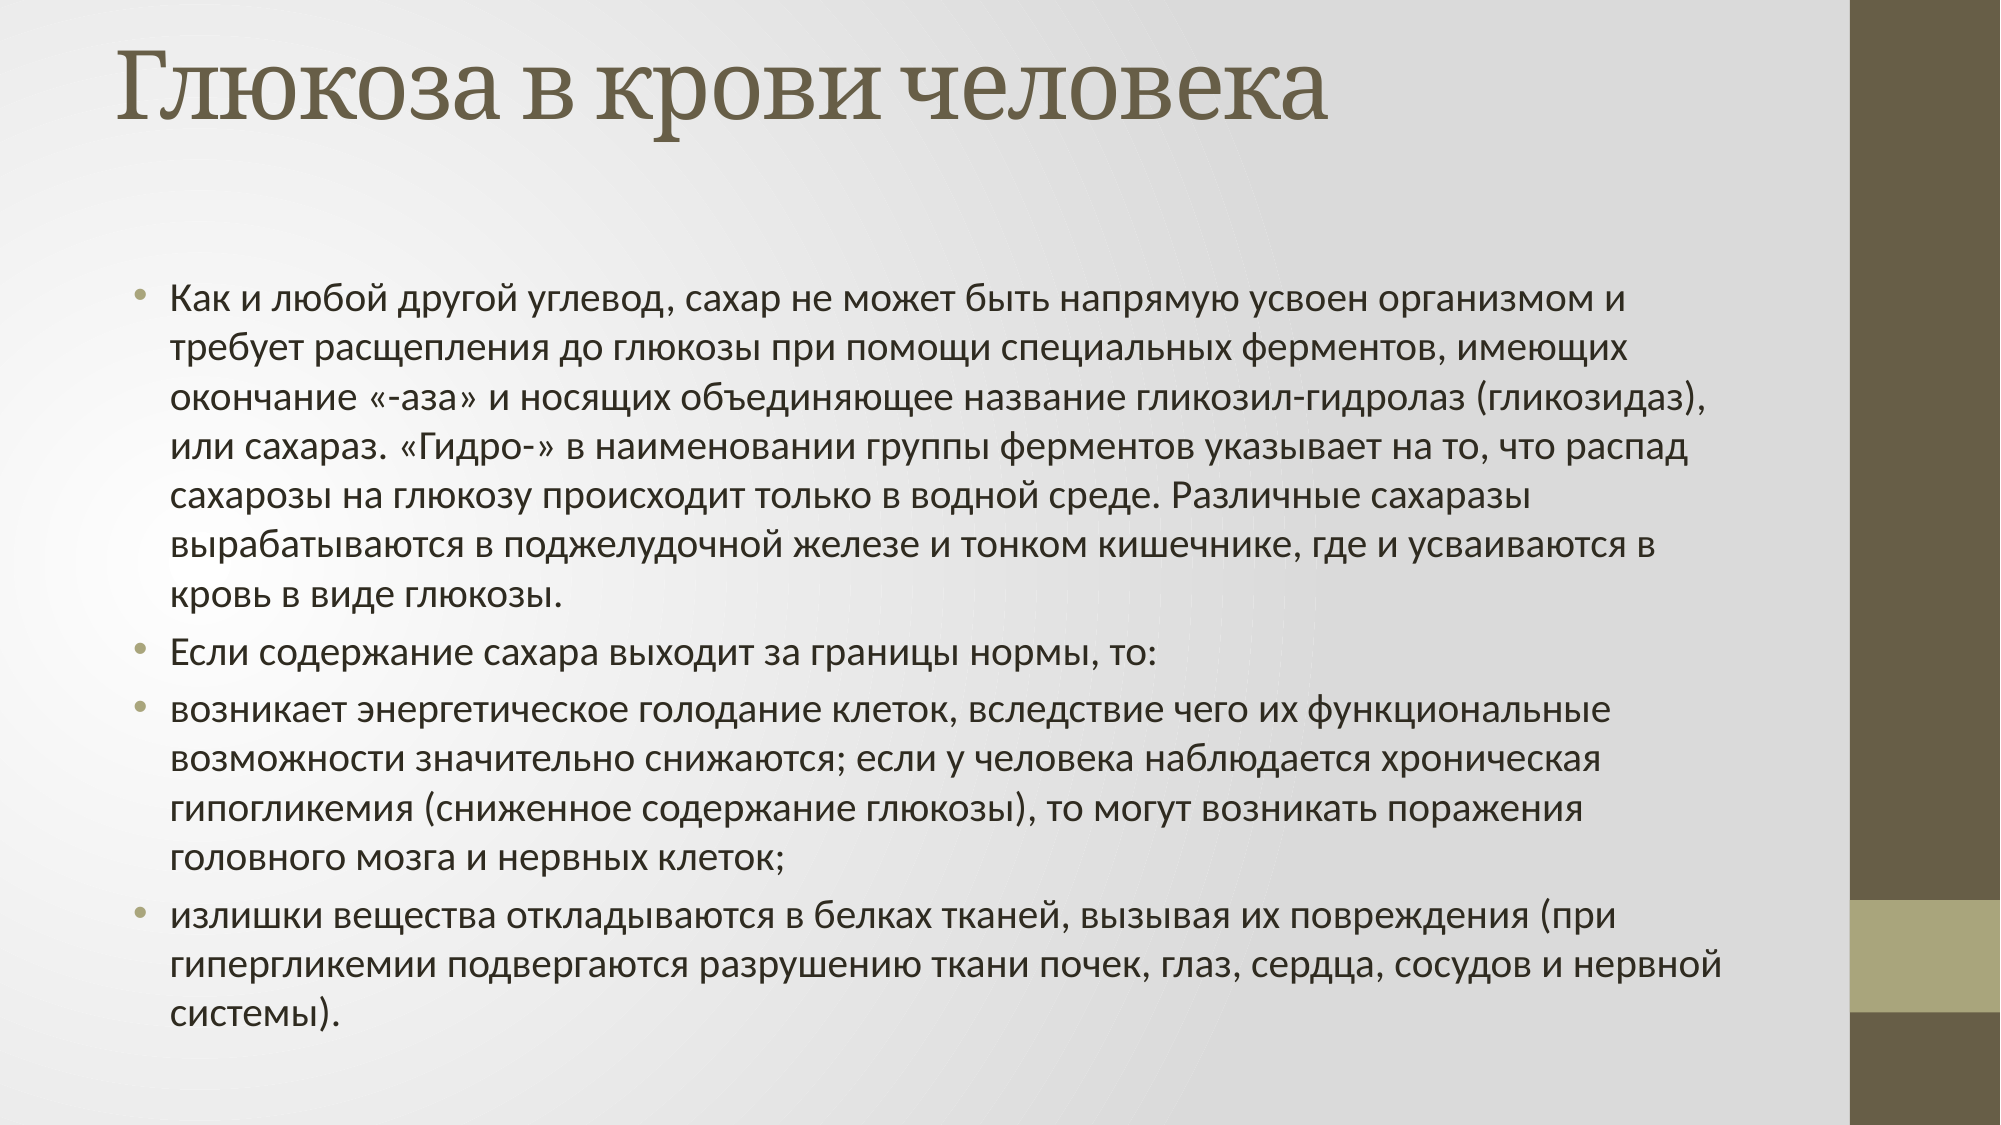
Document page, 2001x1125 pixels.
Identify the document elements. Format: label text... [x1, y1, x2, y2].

list Как и любой другой углевод, сахар не может быть напрямую усвоен организмом и требует расщепления до глюкозы при помощи специальных ферментов, имеющих окончание «-аза» и носящих объединяющее название гликозил-гидролаз (гликозидаз), или сахараз. «Гидро-» в наименовании группы ферментов указывает на то, что распад сахарозы на глюкозу происходит только в водной среде. Различные сахаразы вырабатываются в поджелудочной железе и тонком кишечнике, где и усваиваются в кровь в виде глюкозы. Если содержание сахара выходит за границы нормы, то: возникает энергетическое голодание клеток, вследствие чего их функциональные возможности значительно снижаются; если у человека наблюдается хроническая гипогликемия (сниженное содержание глюкозы), то могут возникать поражения головного мозга и нервных клеток; излишки вещества откладываются в белках тканей, вызывая их повреждения (при гипергликемии подвергаются разрушению ткани почек, глаз, сердца, сосудов и нервной системы). [99, 262, 1767, 1050]
title Глюкоза в крови человека [99, 45, 1767, 233]
